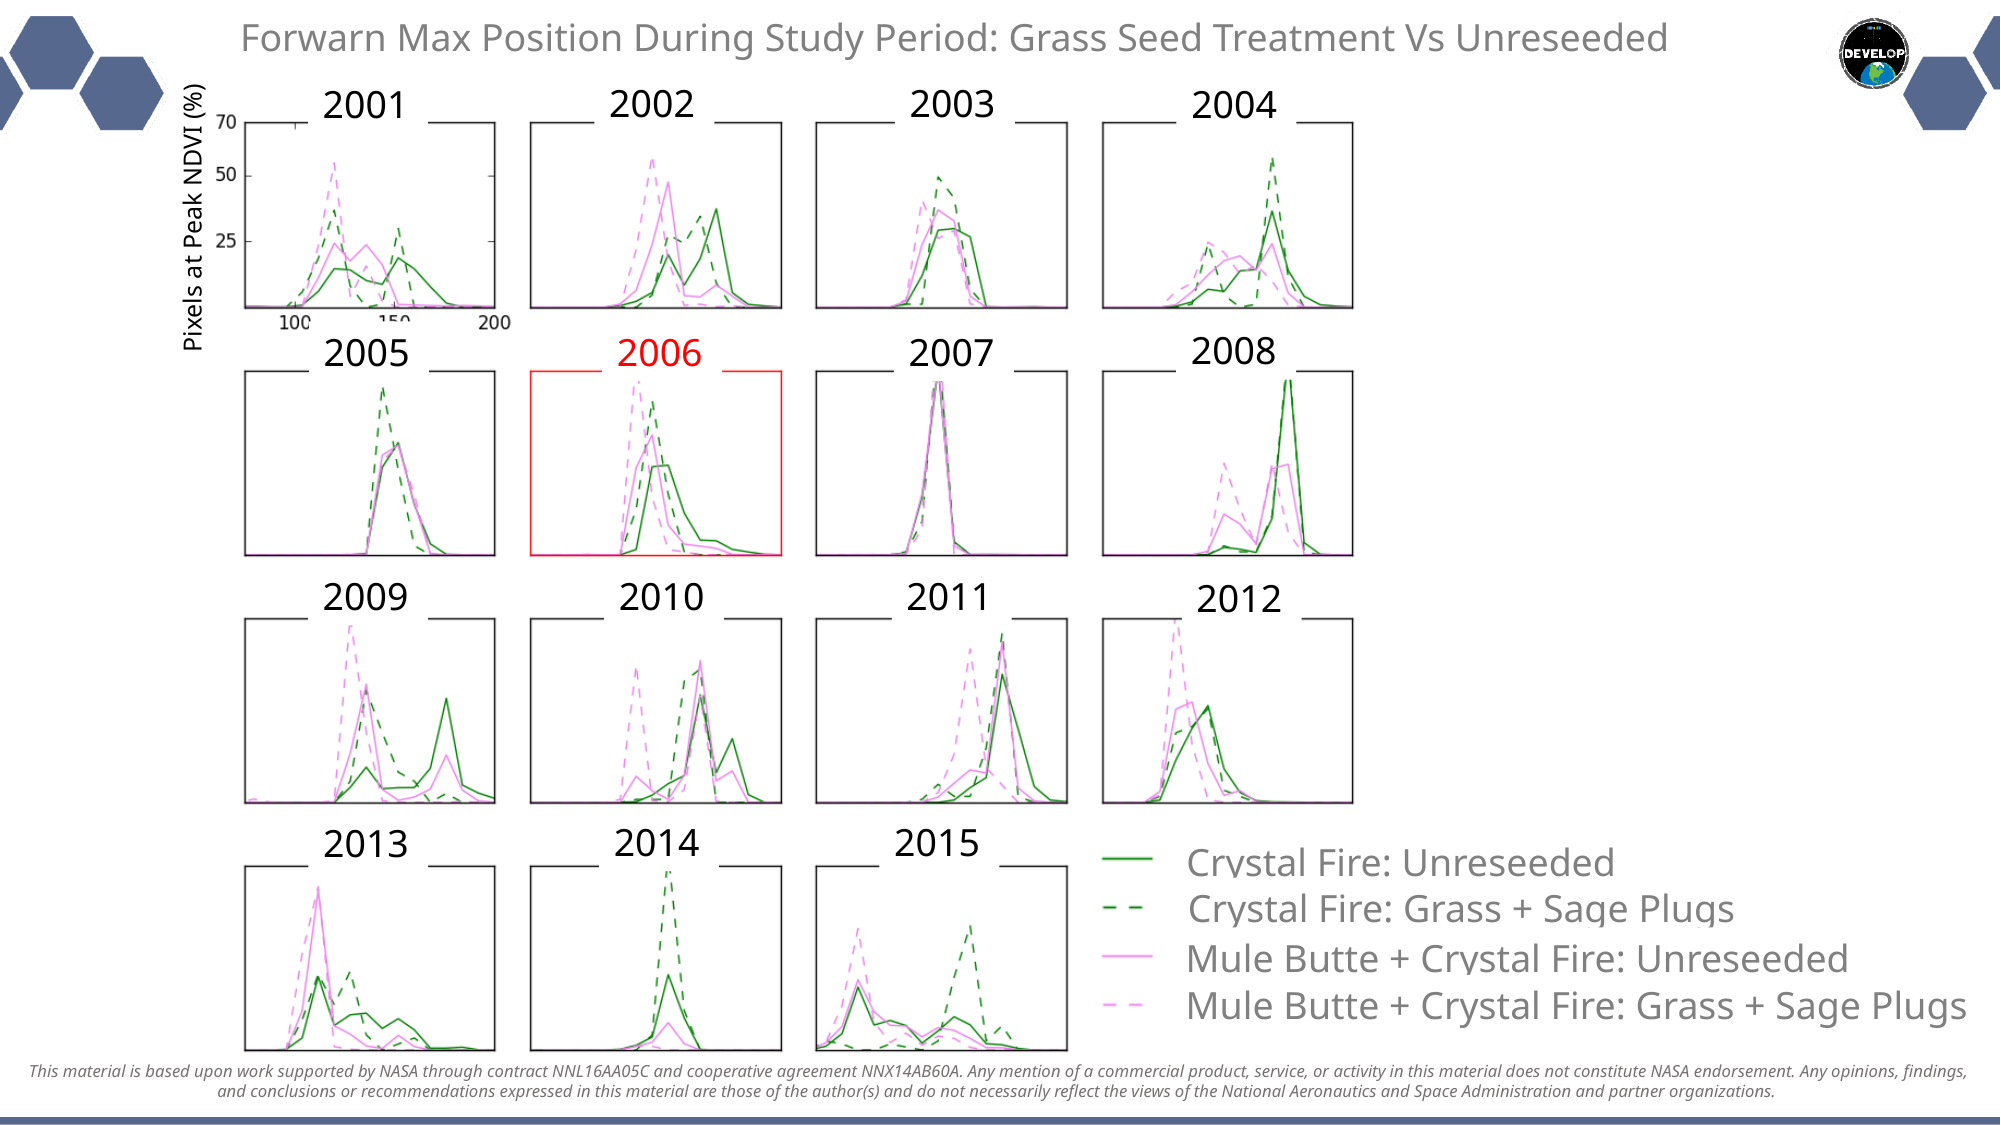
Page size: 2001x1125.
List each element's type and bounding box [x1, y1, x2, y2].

picture [0, 0, 2000, 1117]
text_box [169, 0, 2000, 1061]
